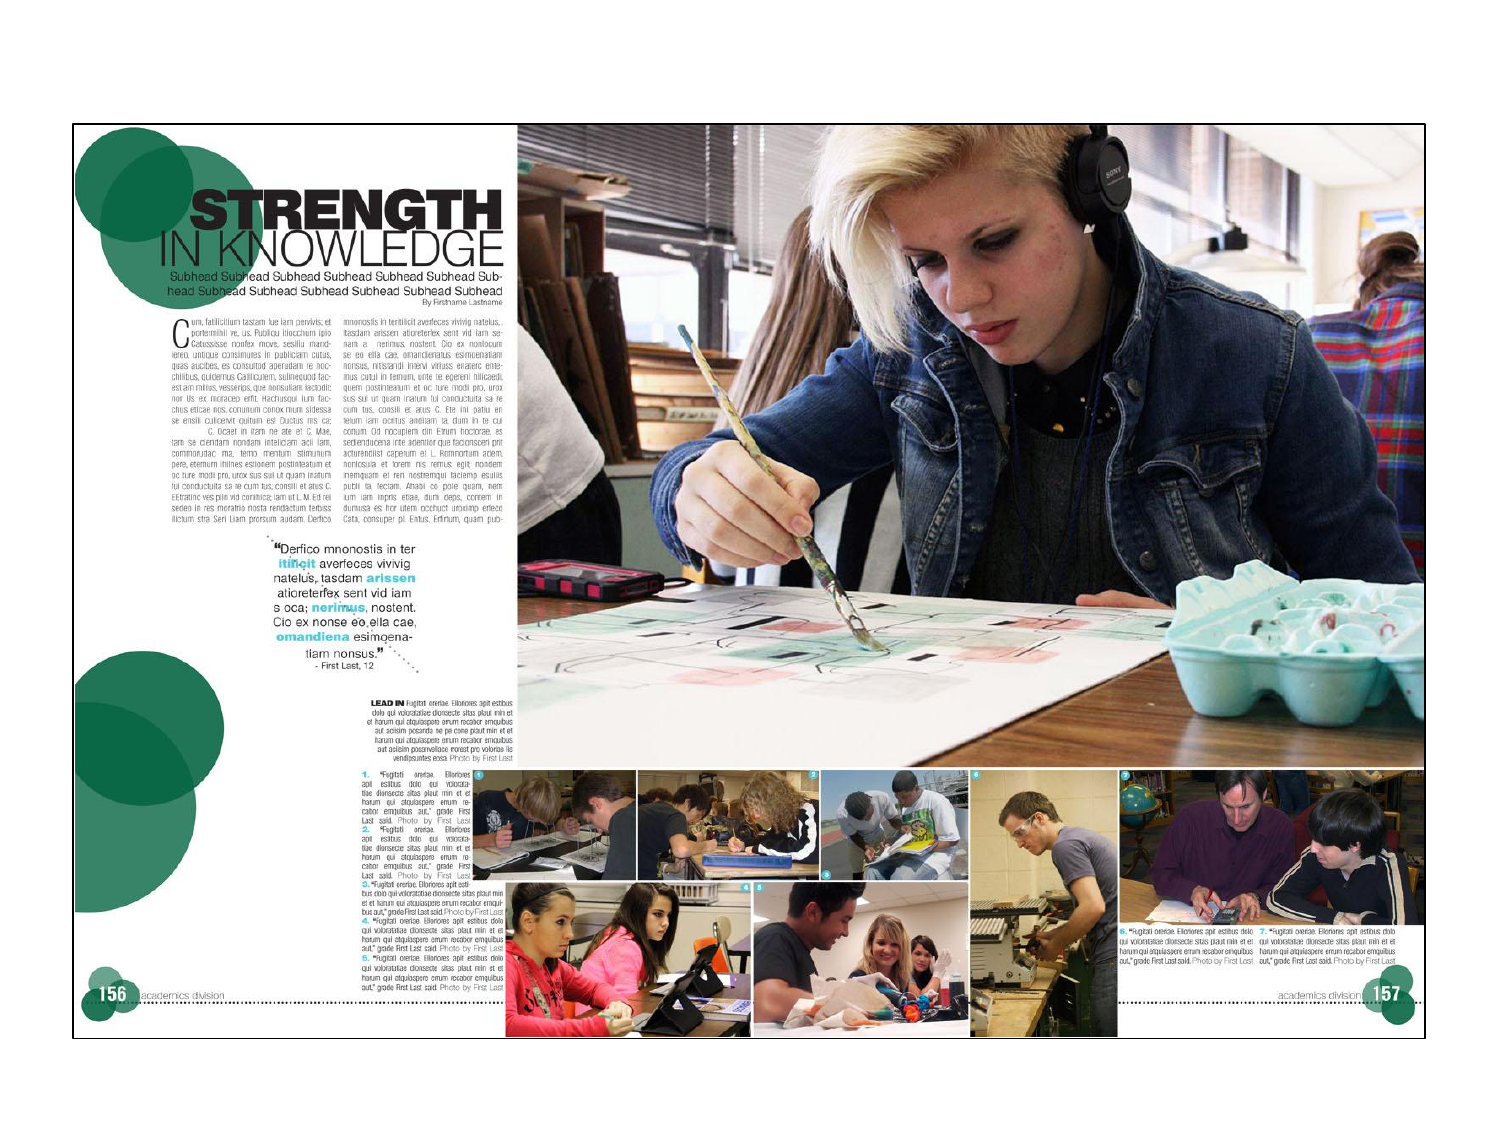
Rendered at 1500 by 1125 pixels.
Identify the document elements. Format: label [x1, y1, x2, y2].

picture [74, 124, 1426, 1037]
